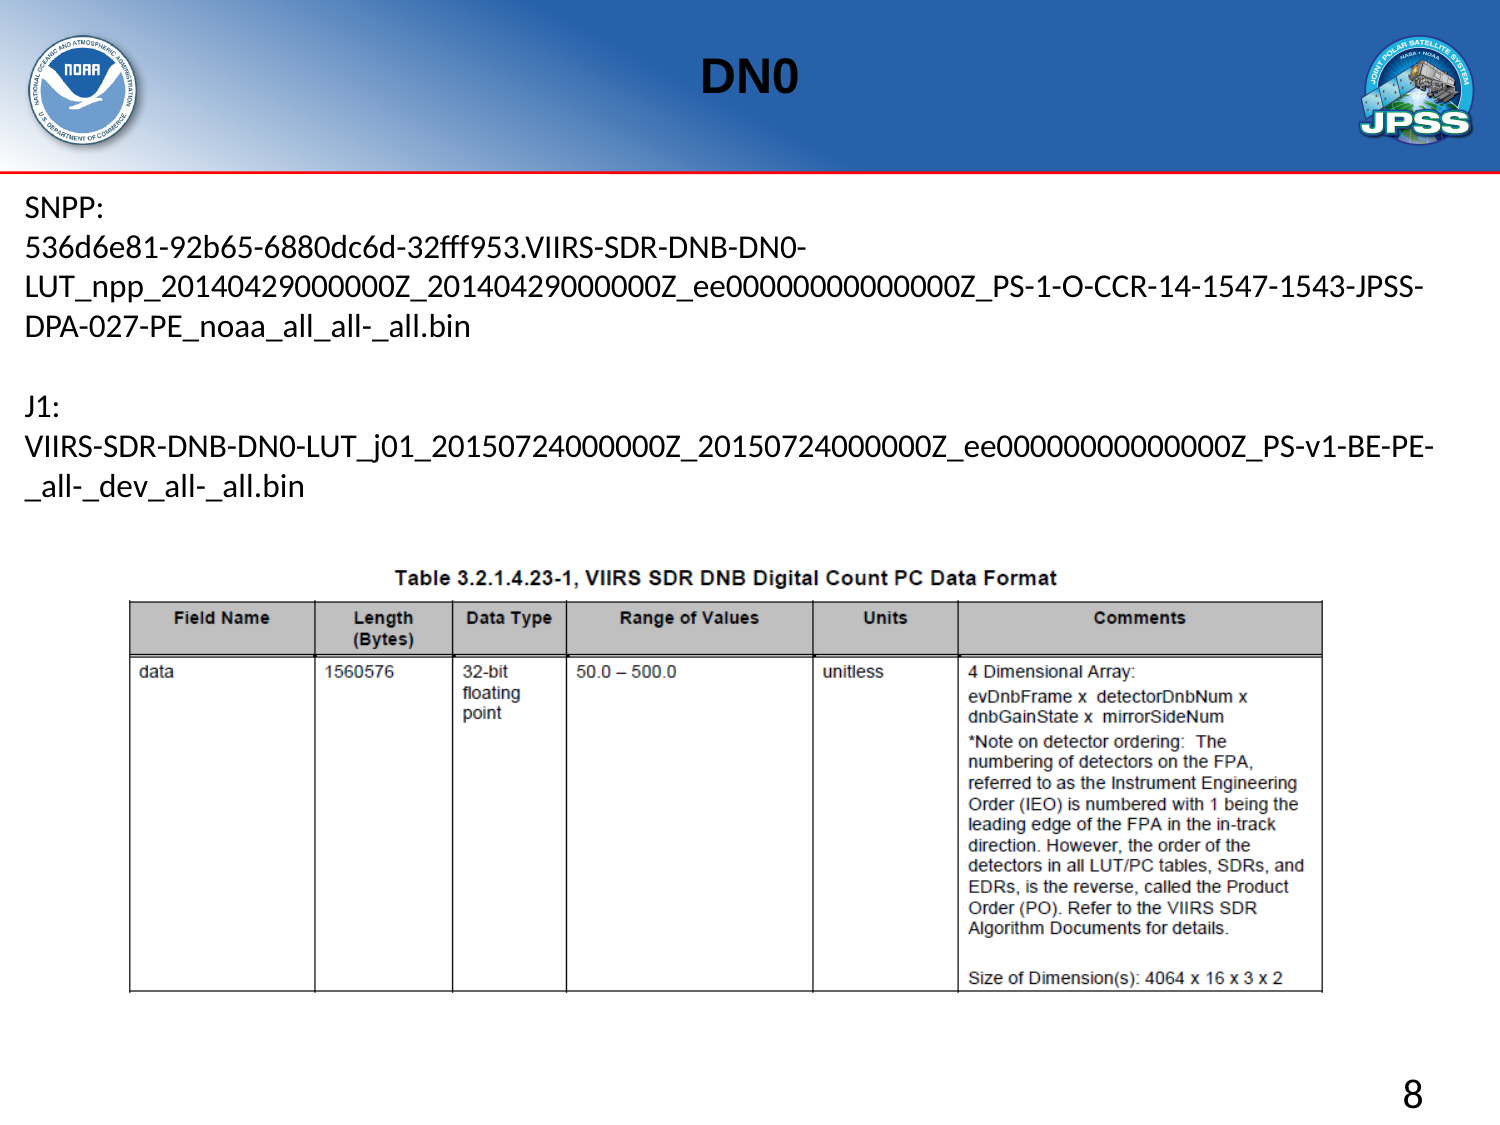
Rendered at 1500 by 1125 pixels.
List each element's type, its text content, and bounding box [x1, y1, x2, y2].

picture [28, 35, 137, 145]
text_box SNPP: 536d6e81-92b65-6880dc6d-32fff953.VIIRS-SDR-DNB-DN0-LUT_npp_20140429000000Z_20140429000000Z_ee00000000000000Z_PS-1-O-CCR-14-1547-1543-JPSS-DPA-027-PE_noaa_all_all-_all.bin J1: VIIRS-SDR-DNB-DN0-LUT_j01_20150724000000Z_20150724000000Z_ee00000000000000Z_PS-v1-BE-PE-_all-_dev_all-_all.bin [9, 177, 1483, 512]
picture [123, 553, 1328, 999]
text_box 8 [1387, 1059, 1500, 1125]
title DN0 [141, 45, 1359, 127]
picture [1357, 35, 1475, 146]
